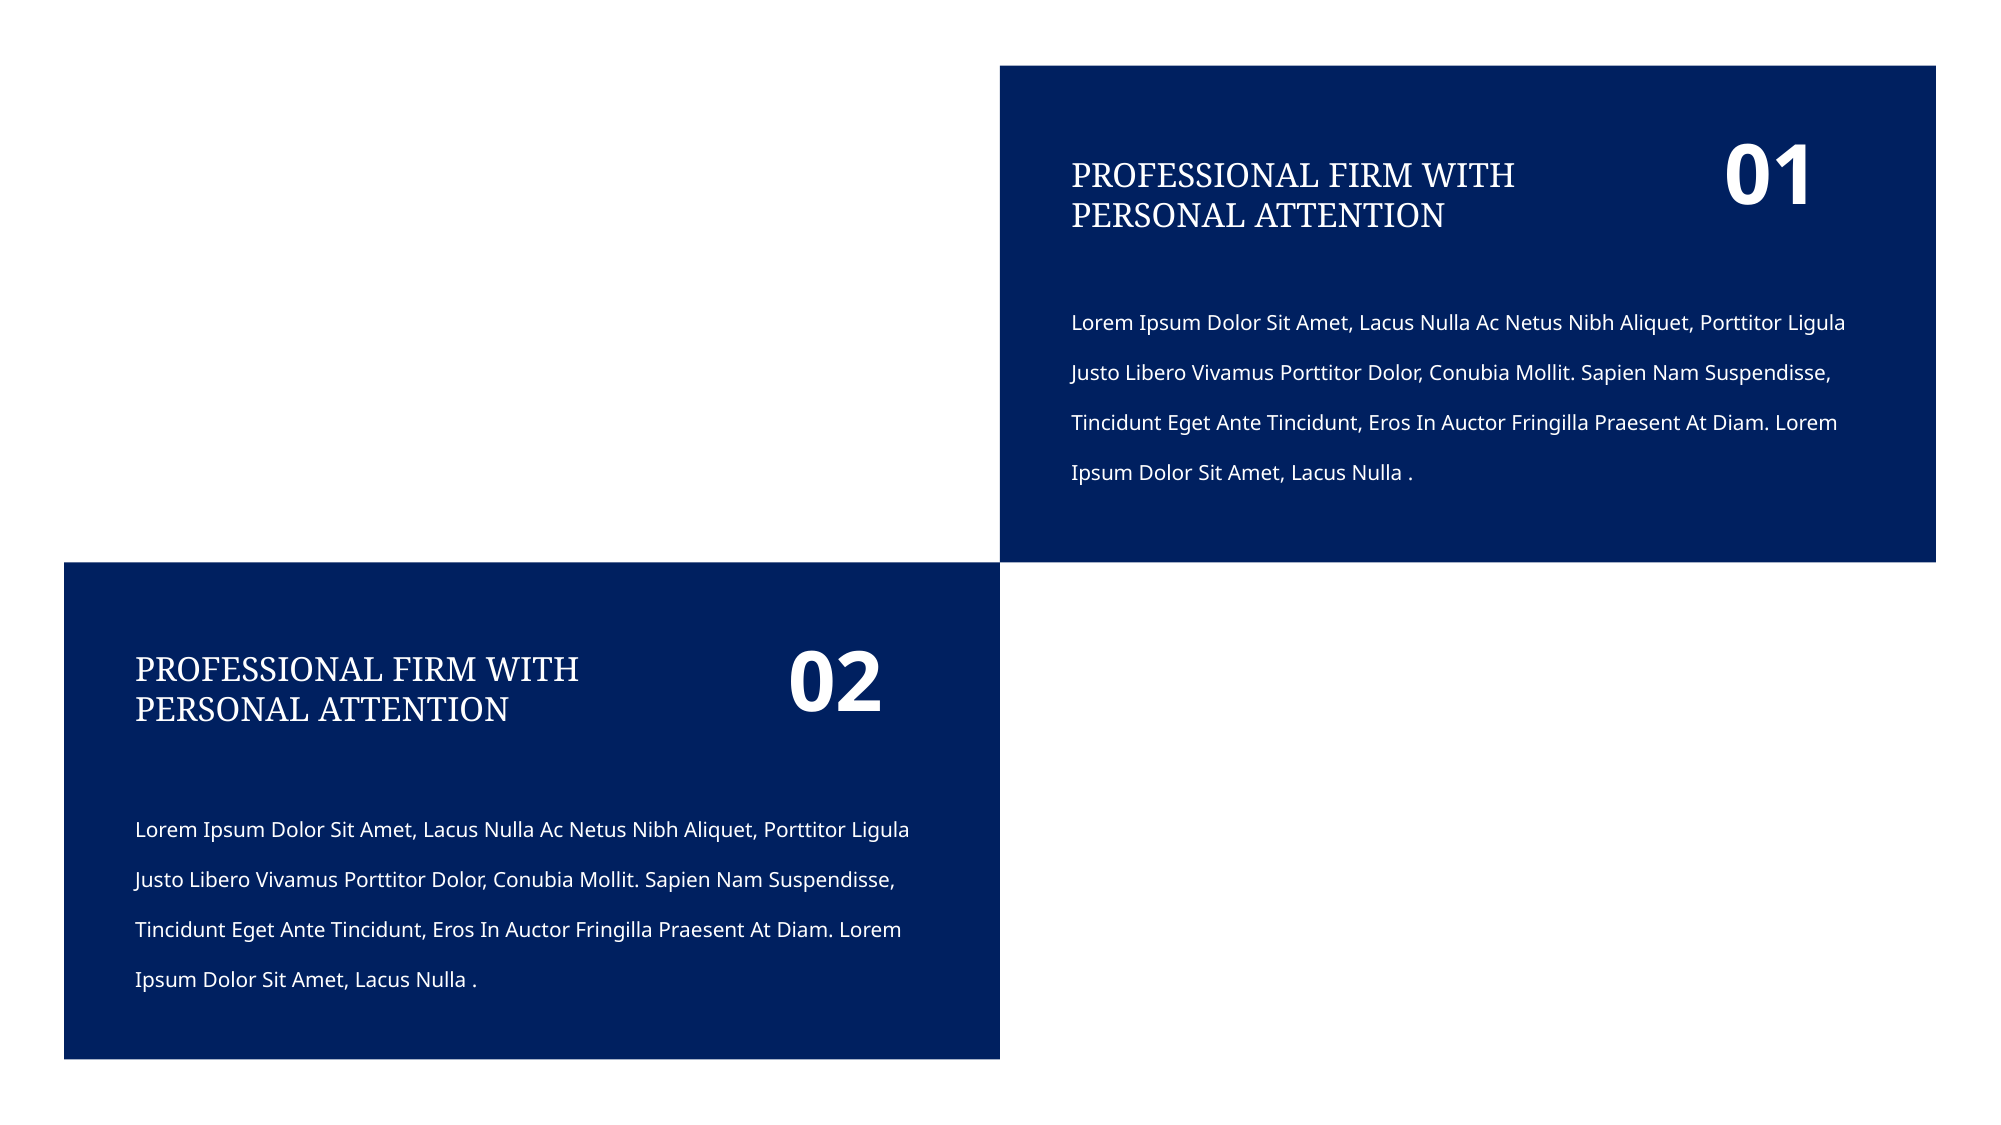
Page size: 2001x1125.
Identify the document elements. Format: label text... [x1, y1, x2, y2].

text_box Lorem Ipsum Dolor Sit Amet, Lacus Nulla Ac Netus Nibh Aliquet, Porttitor Ligula Justo Libero Vivamus Porttitor Dolor, Conubia Mollit. Sapien Nam Suspendisse, Tincidunt Eget Ante Tincidunt, Eros In Auctor Fringilla Praesent At Diam. Lorem Ipsum Dolor Sit Amet, Lacus Nulla . [1056, 277, 1880, 492]
text_box [64, 571, 994, 1060]
text_box PROFESSIONAL FIRM WITH PERSONAL ATTENTION [120, 640, 771, 736]
text_box [1001, 65, 1936, 561]
text_box 02 [754, 620, 899, 736]
text_box PROFESSIONAL FIRM WITH PERSONAL ATTENTION [1056, 147, 1707, 242]
text_box 01 [1690, 113, 1835, 229]
picture [63, 65, 1937, 1060]
text_box Lorem Ipsum Dolor Sit Amet, Lacus Nulla Ac Netus Nibh Aliquet, Porttitor Ligula Justo Libero Vivamus Porttitor Dolor, Conubia Mollit. Sapien Nam Suspendisse, Tincidunt Eget Ante Tincidunt, Eros In Auctor Fringilla Praesent At Diam. Lorem Ipsum Dolor Sit Amet, Lacus Nulla . [120, 784, 944, 1000]
